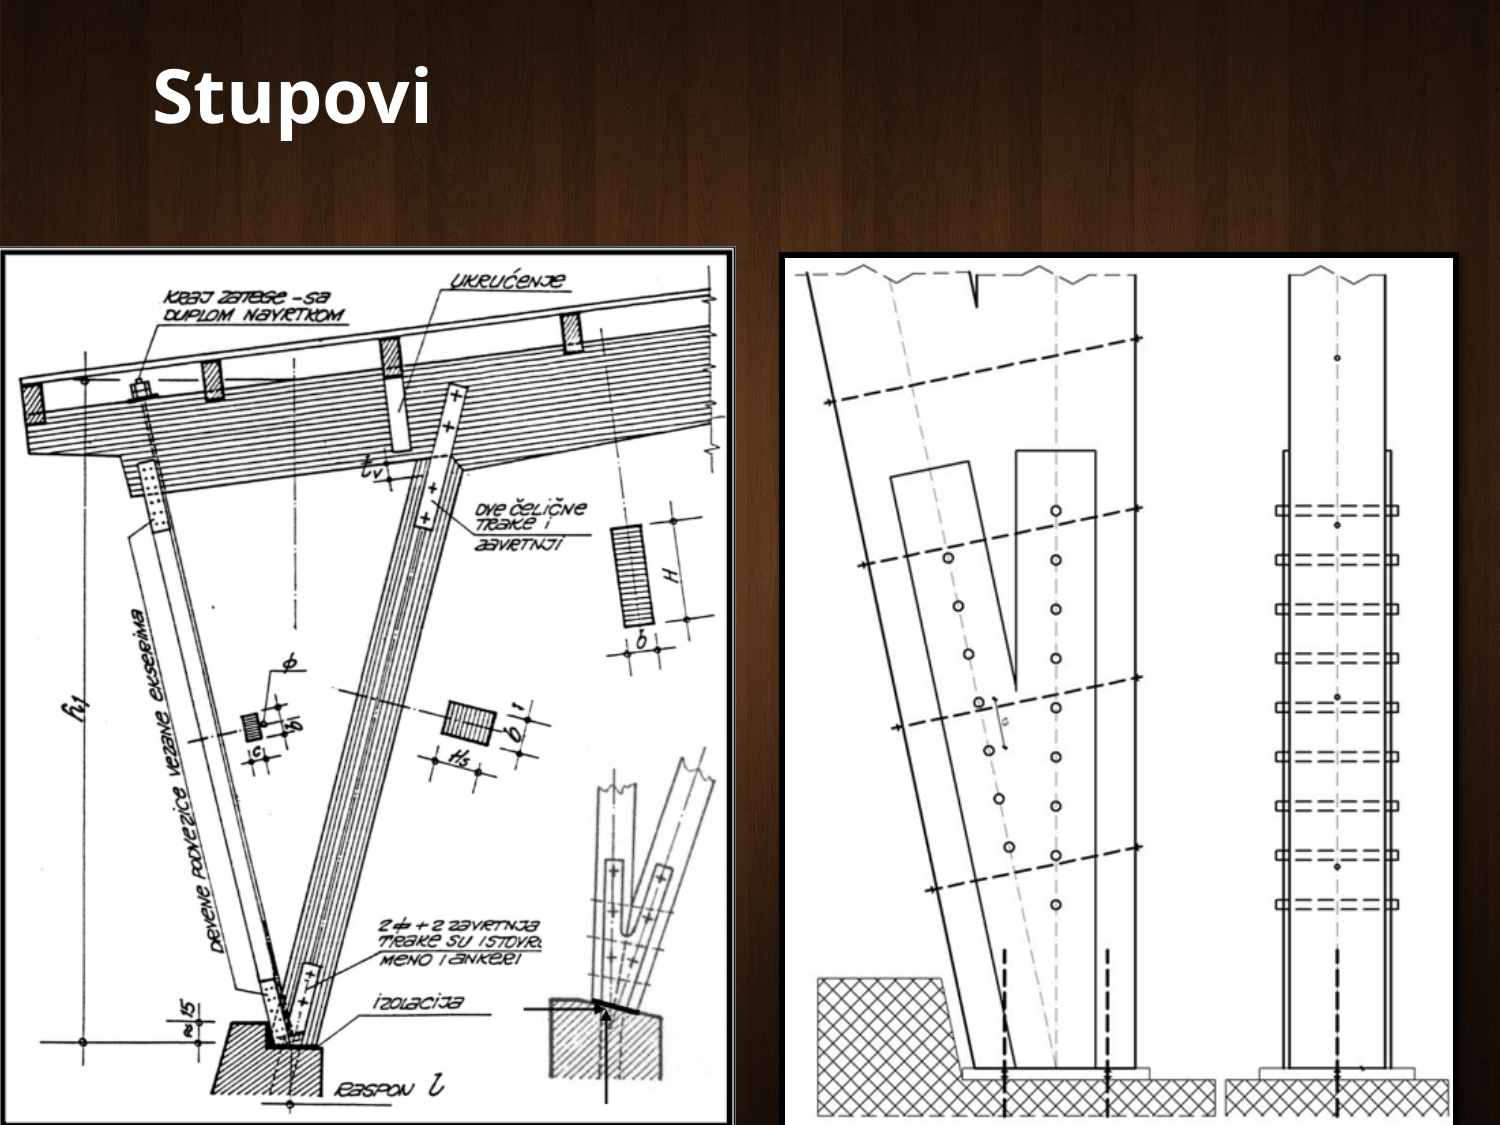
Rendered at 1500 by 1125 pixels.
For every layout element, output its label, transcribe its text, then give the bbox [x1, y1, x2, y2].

picture [784, 257, 1454, 1125]
picture [0, 0, 1500, 1125]
title Stupovi [137, 37, 1426, 151]
